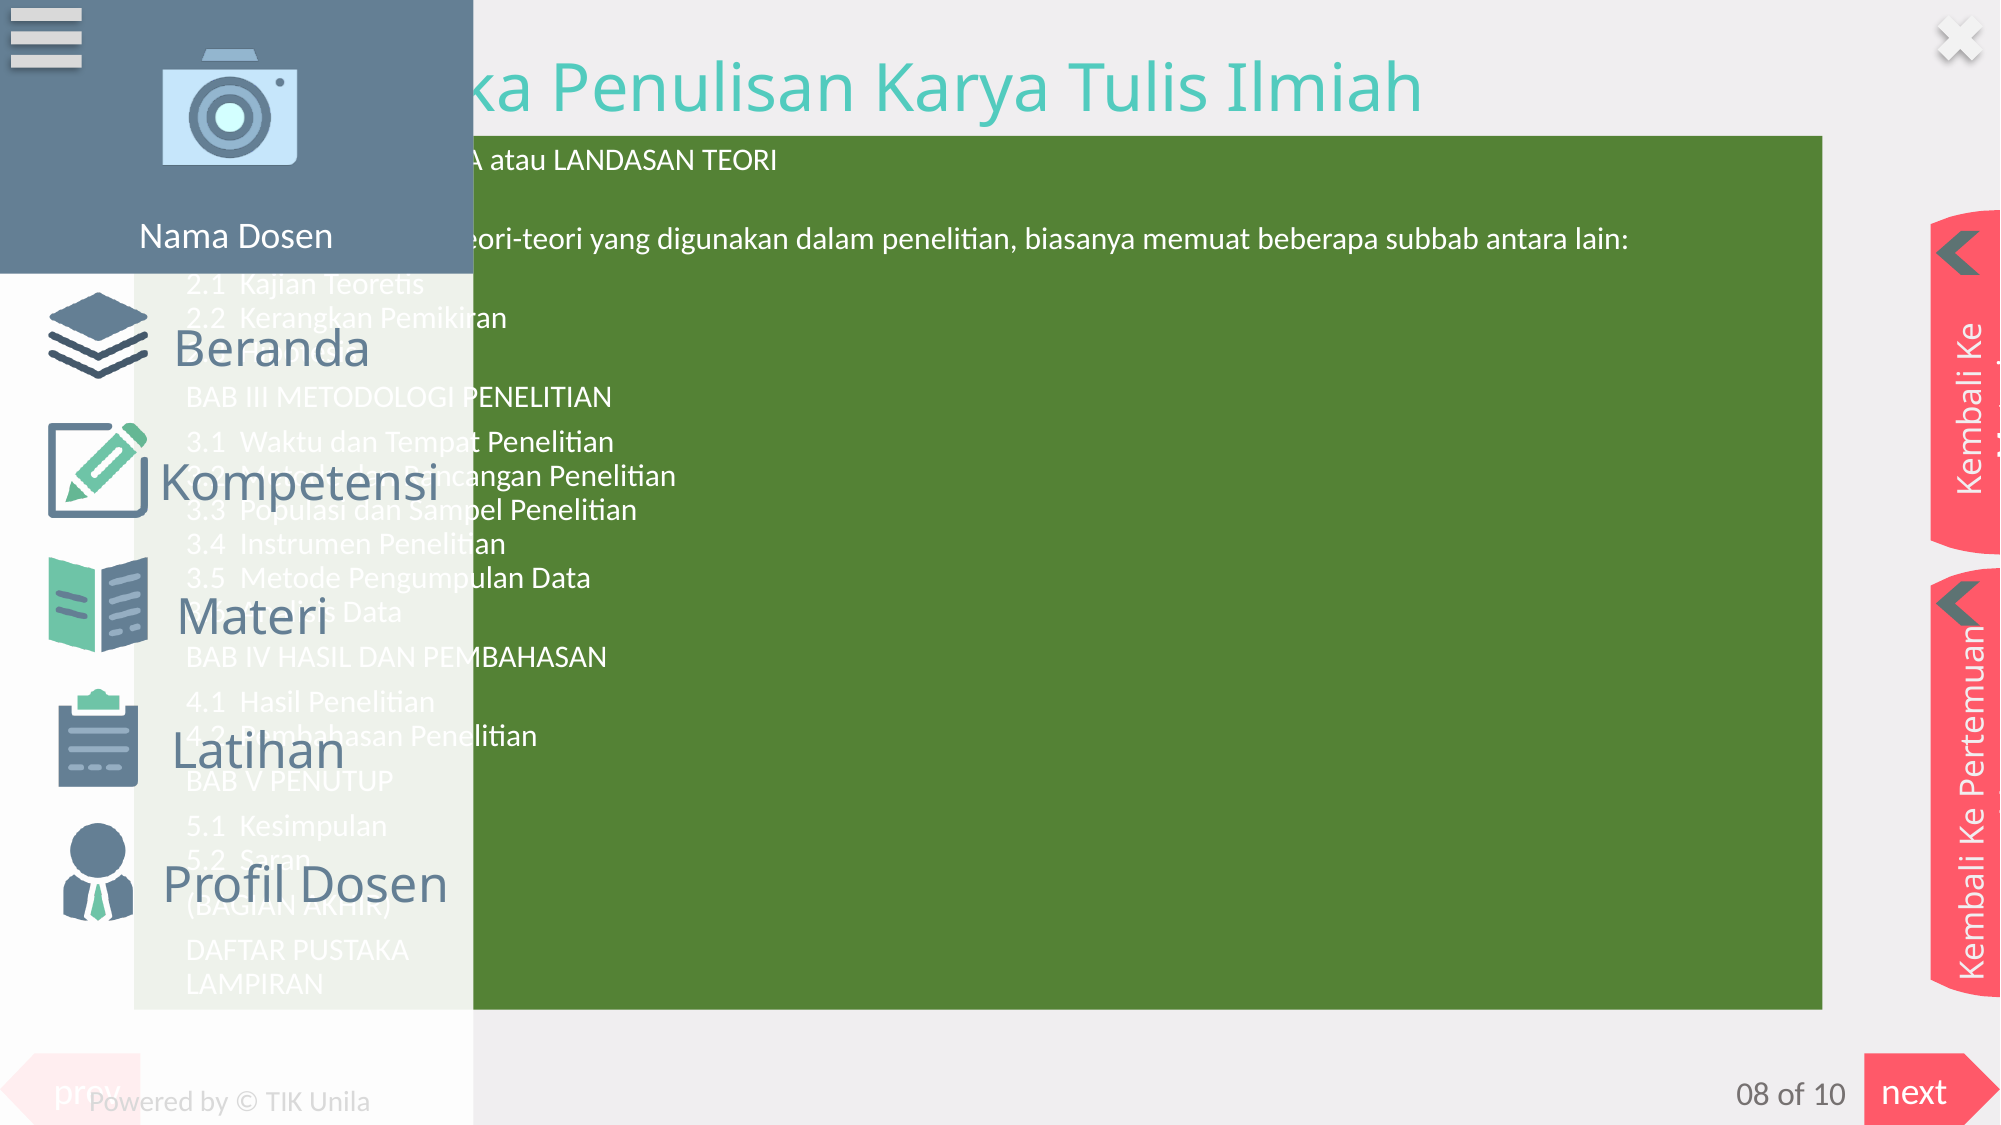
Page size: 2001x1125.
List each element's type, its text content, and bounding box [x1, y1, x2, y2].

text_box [11, 7, 82, 68]
list BAB II KAJIAN PUSTAKA atau LANDASAN TEORI Pada BAB II ini berisi teori-teori yang digunakan dalam penelitian, biasanya memuat beberapa subbab antara lain: 2.1 Kajian Teoretis 2.2 Kerangkan Pemikiran 2.3 Hipotesis BAB III METODOLOGI PENELITIAN 3.1 Waktu dan Tempat Penelitian 3.2 Metode dan Rancangan Penelitian 3.3 Populasi dan Sampel Penelitian 3.4 Instrumen Penelitian 3.5 Metode Pengumpulan Data 3.6 Analisis Data BAB IV HASIL DAN PEMBAHASAN 4.1 Hasil Penelitian 4.2 Pembahasan Penelitian BAB V PENUTUP 5.1 Kesimpulan 5.2 Saran (BAGIAN AKHIR) DAFTAR PUSTAKA LAMPIRAN [474, 135, 1823, 1010]
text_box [1930, 567, 2000, 998]
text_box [474, 35, 1798, 145]
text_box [1930, 209, 2000, 555]
text_box [1936, 13, 1985, 62]
text_box 08 of 10 [1721, 1064, 1861, 1120]
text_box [0, 0, 474, 1125]
